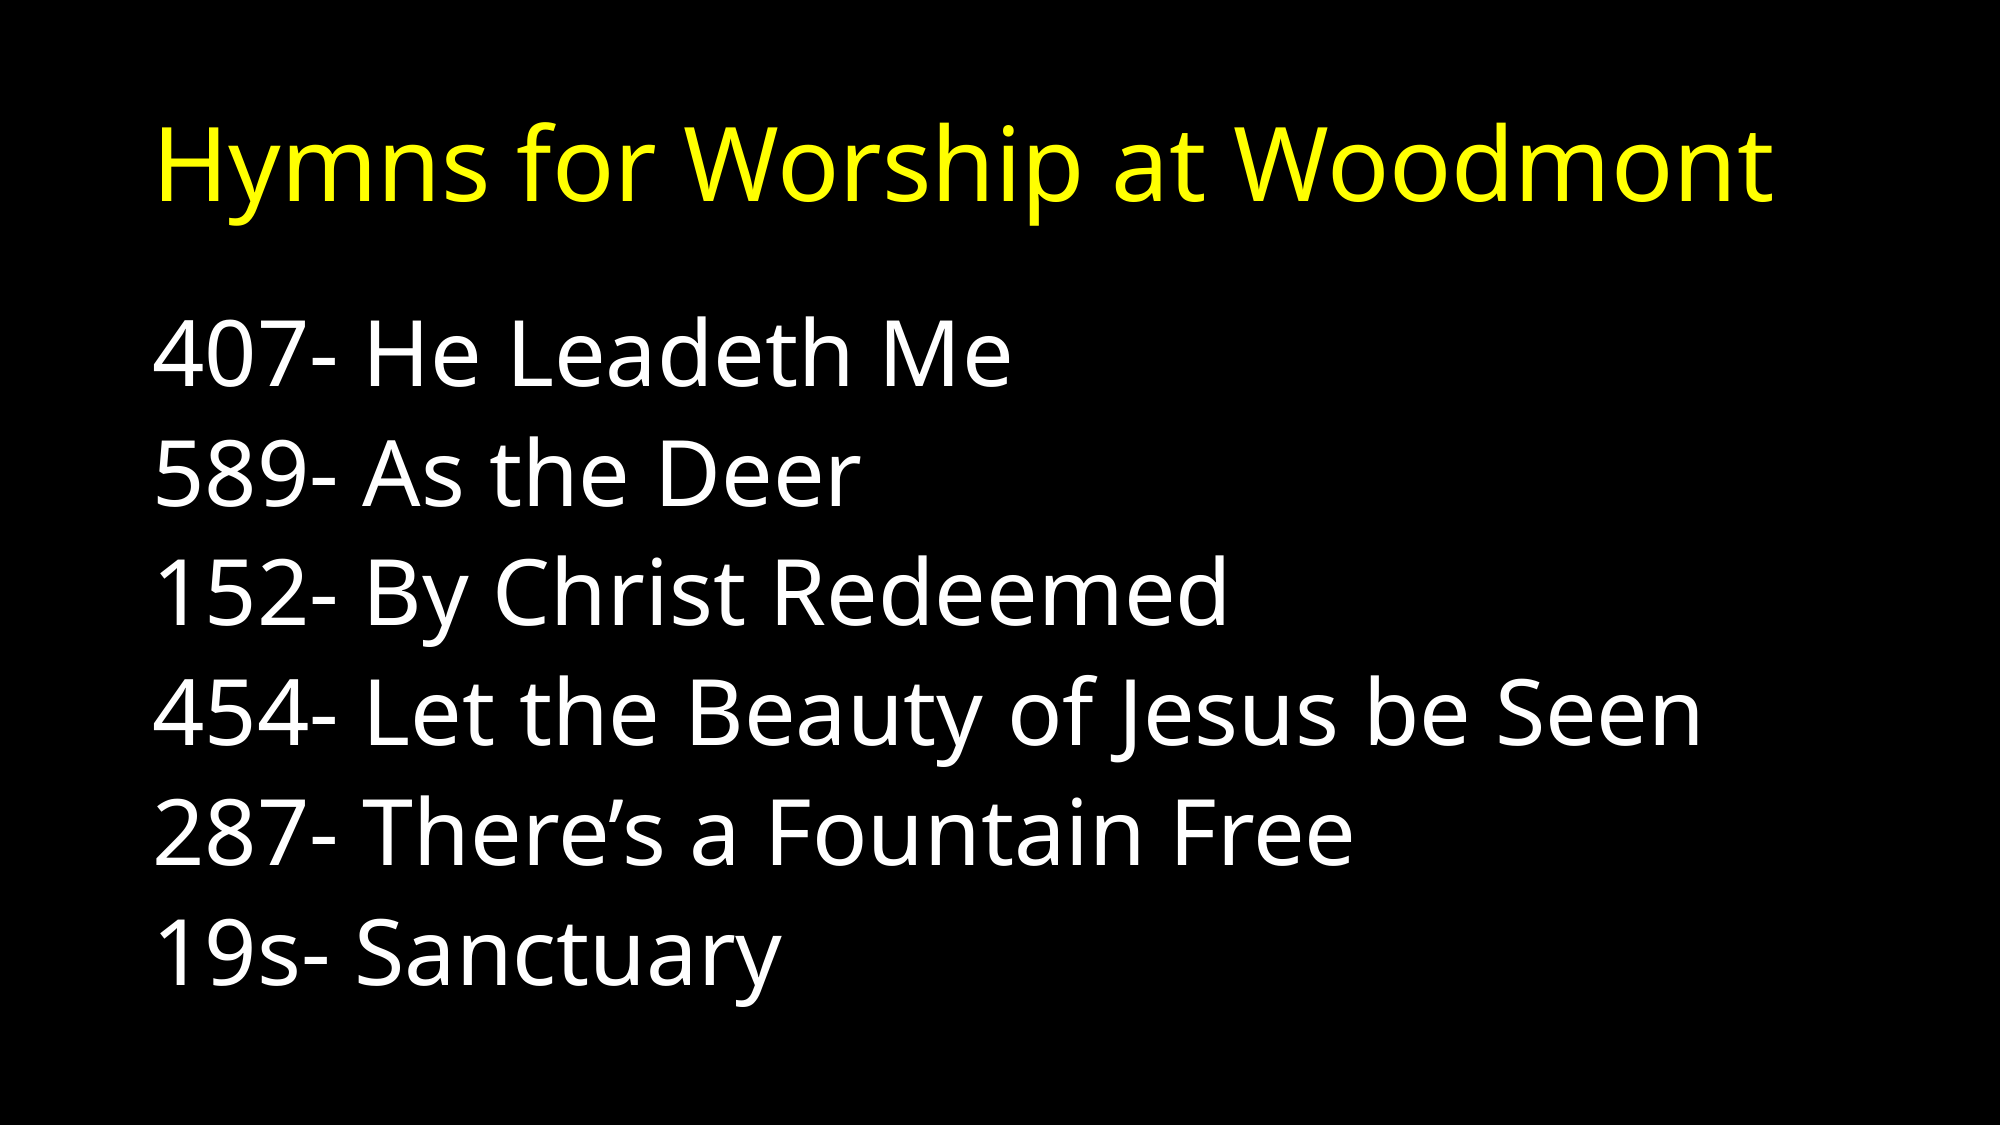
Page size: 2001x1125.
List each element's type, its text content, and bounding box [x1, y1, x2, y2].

title Hymns for Worship at Woodmont [137, 59, 1863, 278]
list 407- He Leadeth Me 589- As the Deer 152- By Christ Redeemed 454- Let the Beauty of Jesus be Seen 287- There’s a Fountain Free 19s- Sanctuary [137, 299, 1863, 1014]
